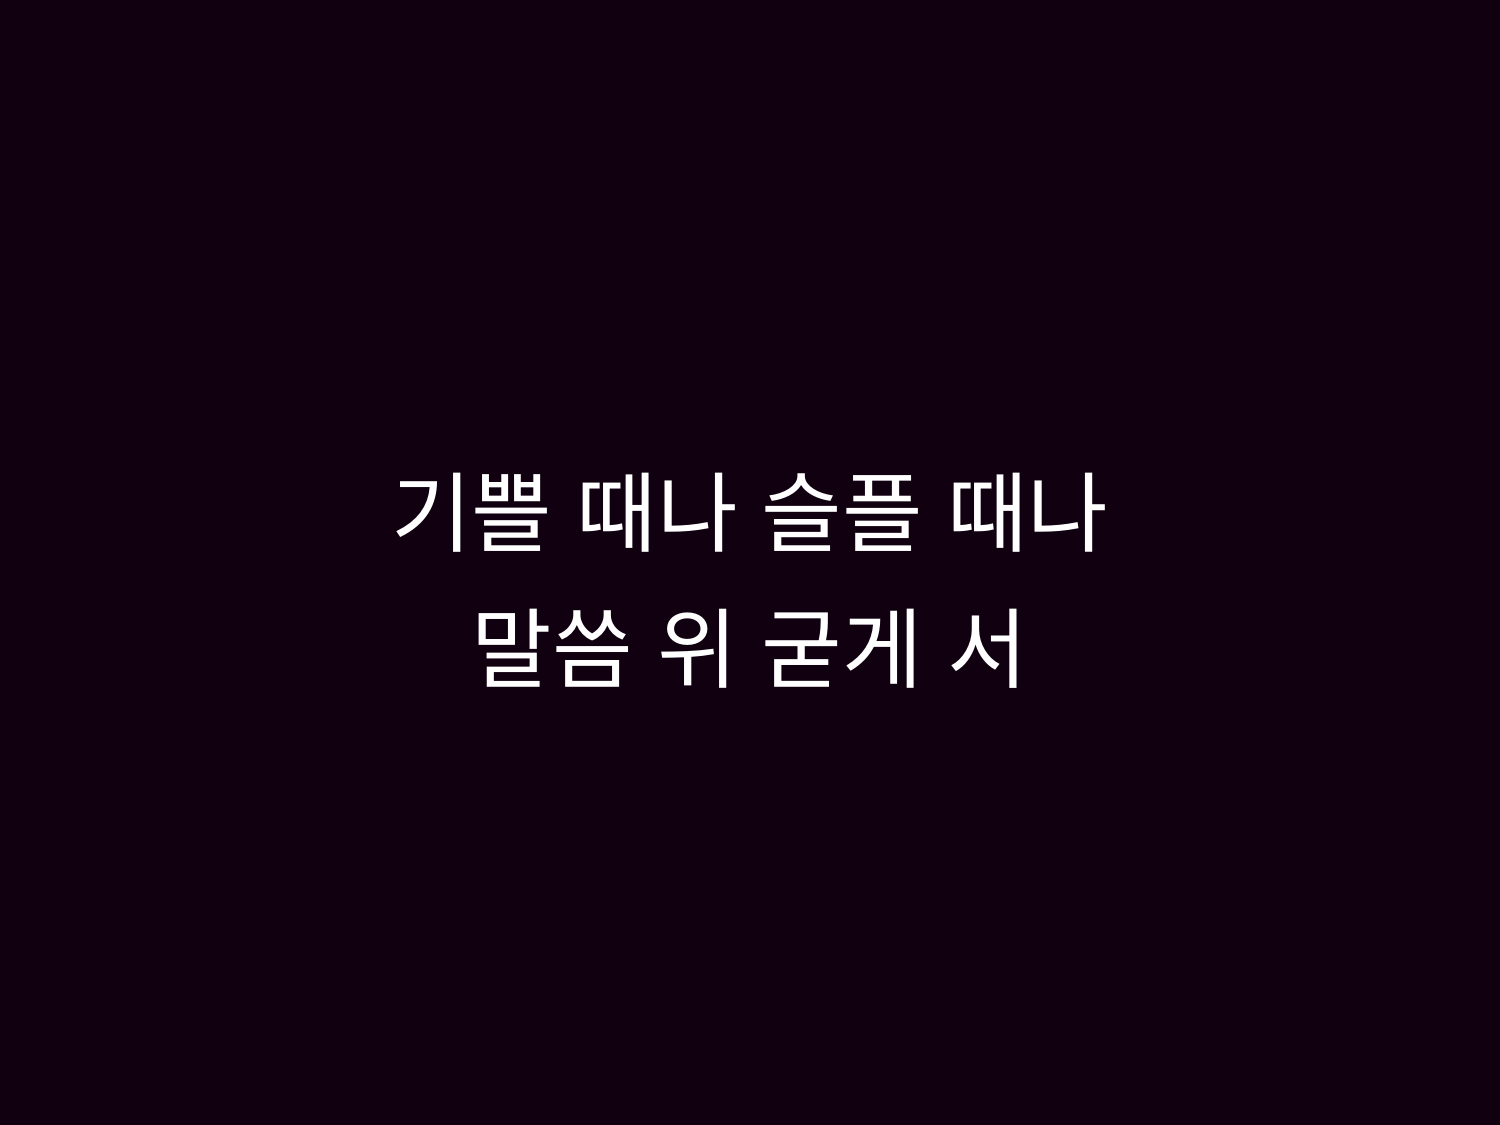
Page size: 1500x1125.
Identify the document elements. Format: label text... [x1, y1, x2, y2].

title 기쁠 때나 슬플 때나 말씀 위 굳게 서 [0, 0, 1500, 1125]
